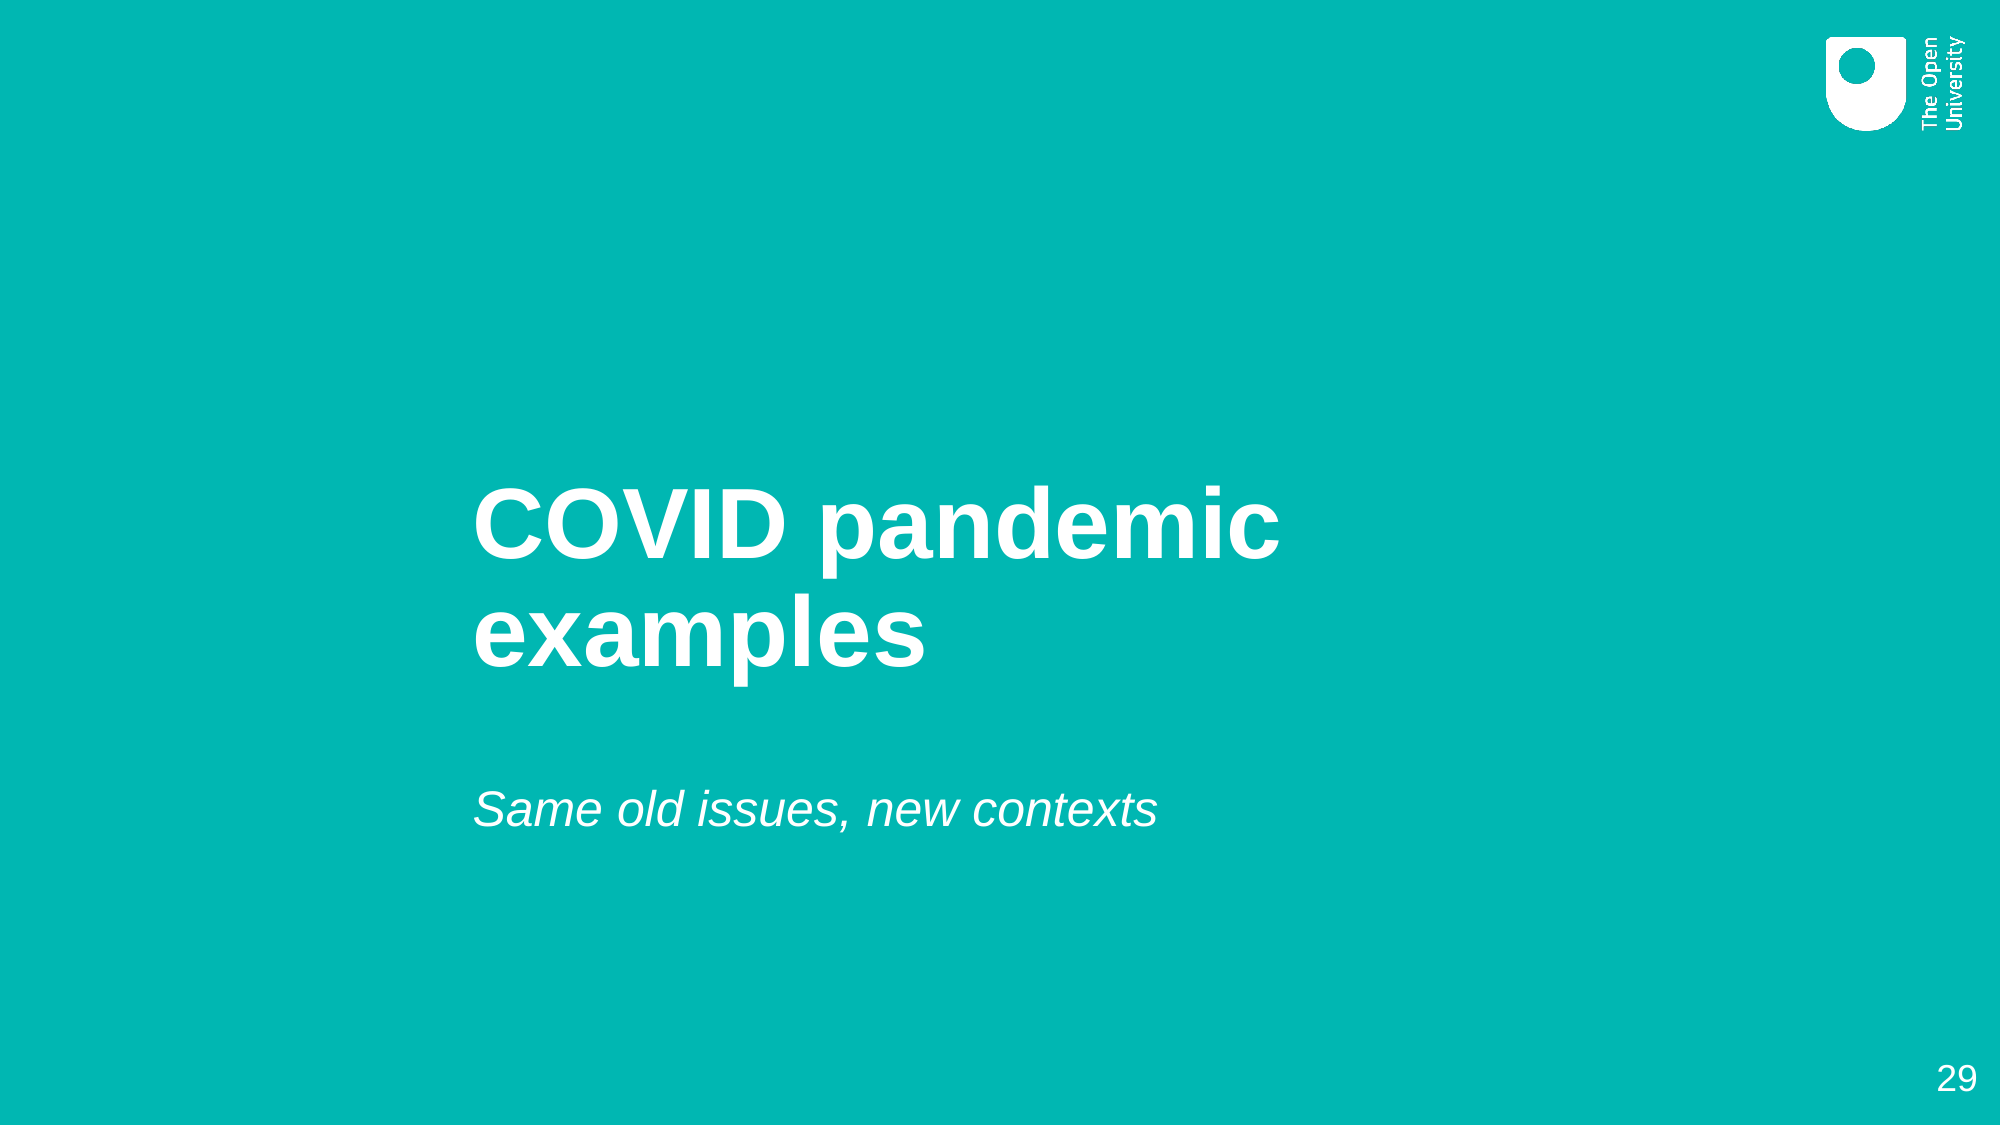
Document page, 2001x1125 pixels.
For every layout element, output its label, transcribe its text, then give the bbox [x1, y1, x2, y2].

slide_number ‹#› [1921, 1046, 2000, 1125]
title COVID pandemic examples [472, 472, 1654, 582]
subtitle Same old issues, new contexts [472, 783, 1654, 838]
picture [1826, 36, 1965, 131]
